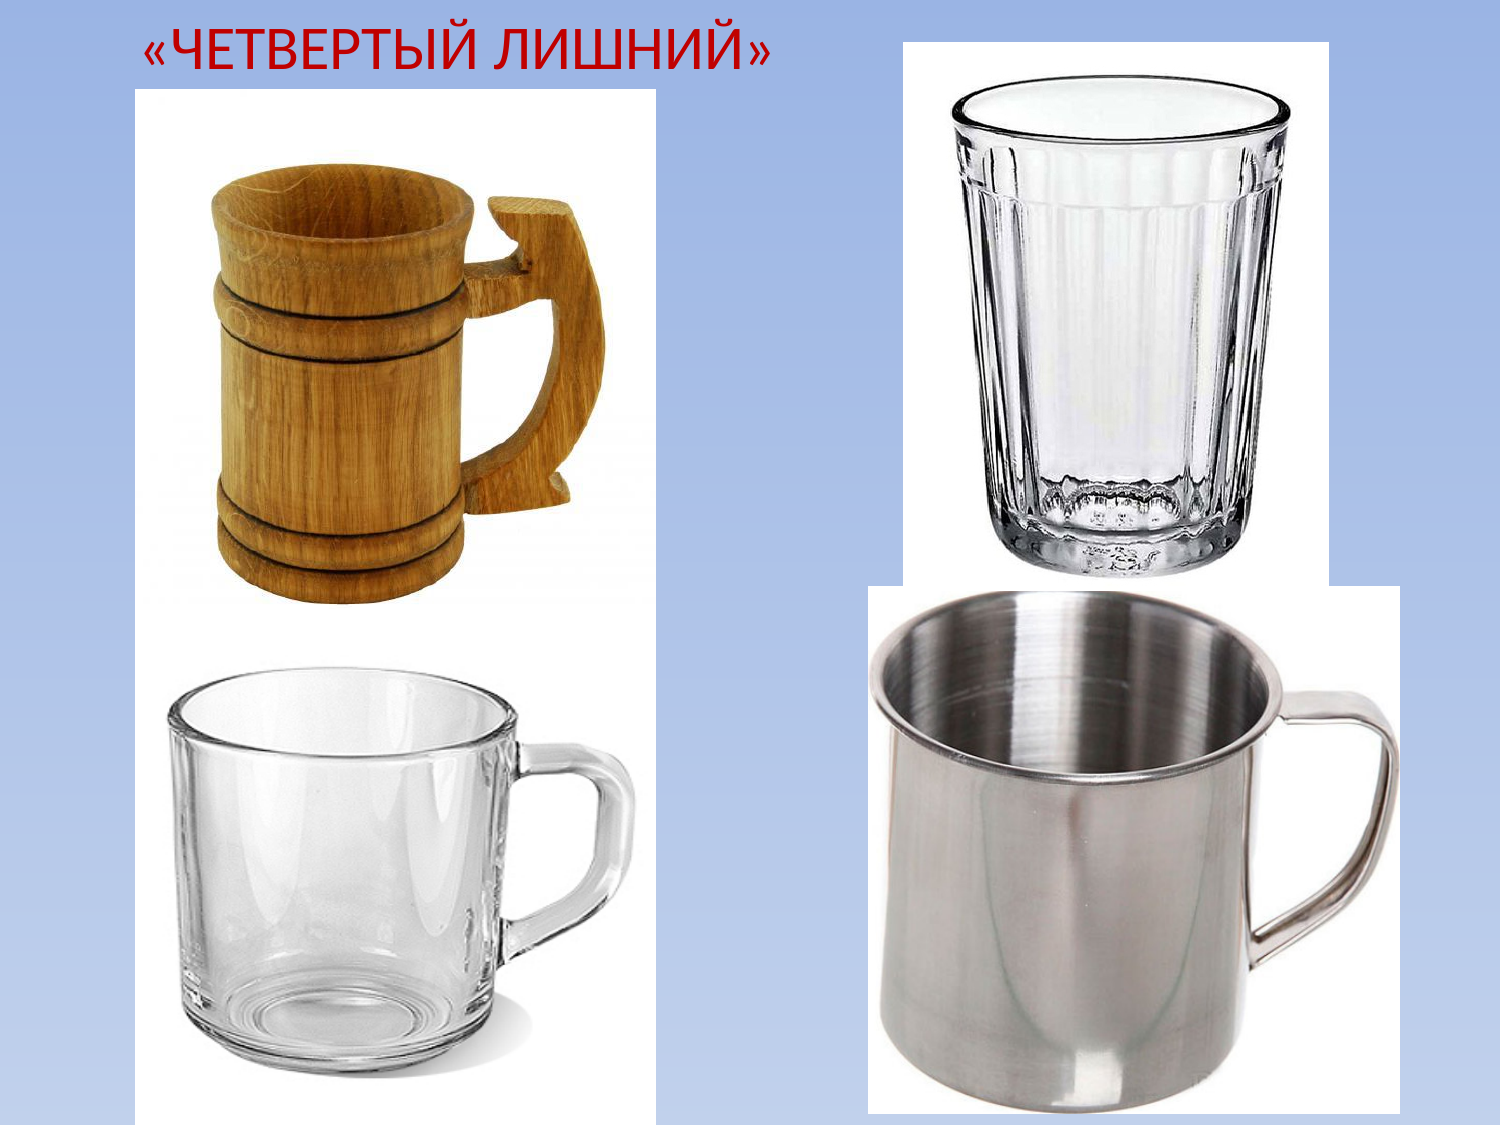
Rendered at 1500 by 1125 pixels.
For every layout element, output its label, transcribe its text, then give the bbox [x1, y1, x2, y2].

picture [867, 42, 1400, 1114]
picture [135, 89, 656, 1125]
title «ЧЕТВЕРТЫЙ ЛИШНИЙ» [0, 0, 916, 90]
